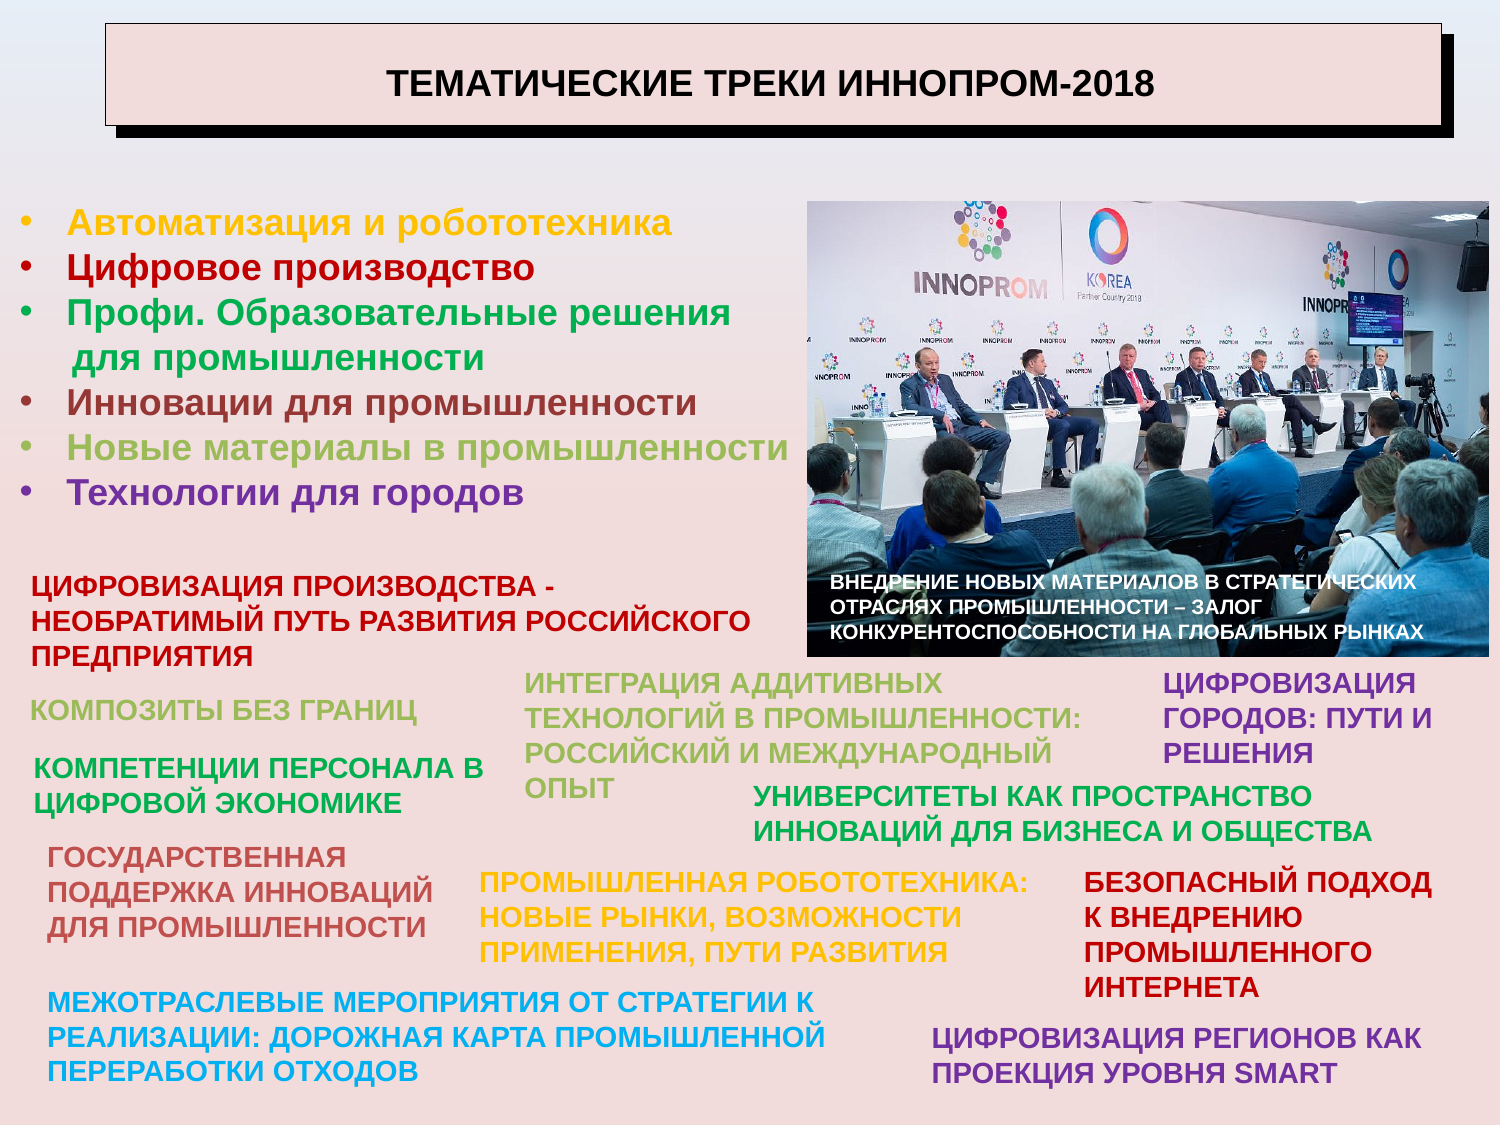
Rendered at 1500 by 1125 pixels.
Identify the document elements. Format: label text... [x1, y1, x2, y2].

text_box МЕЖОТРАСЛЕВЫЕ МЕРОПРИЯТИЯ ОТ СТРАТЕГИИ К РЕАЛИЗАЦИИ: ДОРОЖНАЯ КАРТА ПРОМЫШЛЕННОЙ ПЕРЕРАБОТКИ ОТХОДОВ [32, 975, 856, 1096]
text_box ПРОМЫШЛЕННАЯ РОБОТОТЕХНИКА: НОВЫЕ РЫНКИ, ВОЗМОЖНОСТИ ПРИМЕНЕНИЯ, ПУТИ РАЗВИТИЯ [464, 855, 1077, 976]
text_box Тематические треки ИННОПРОМ-2018 [108, 51, 1433, 111]
text_box [117, 35, 1453, 138]
text_box БЕЗОПАСНЫЙ ПОДХОД К ВНЕДРЕНИЮ ПРОМЫШЛЕННОГО ИНТЕРНЕТА [1068, 855, 1500, 1011]
text_box ЦИФРОВИЗАЦИЯ ГОРОДОВ: ПУТИ И РЕШЕНИЯ [1148, 656, 1500, 777]
text_box ЦИФРОВИЗАЦИЯ РЕГИОНОВ КАК ПРОЕКЦИЯ УРОВНЯ SMART [916, 1012, 1469, 1097]
text_box [105, 23, 1442, 126]
text_box КОМПОЗИТЫ БЕЗ ГРАНИЦ [15, 683, 432, 734]
text_box Автоматизация и робототехника Цифровое производство Профи. Образовательные решения для промышленности Инновации для промышленности Новые материалы в промышленности Технологии для городов [4, 190, 805, 521]
picture [807, 201, 1489, 657]
text_box УНИВЕРСИТЕТЫ КАК ПРОСТРАНСТВО ИННОВАЦИЙ ДЛЯ БИЗНЕСА И ОБЩЕСТВА [738, 770, 1442, 855]
text_box КОМПЕТЕНЦИИ ПЕРСОНАЛА В ЦИФРОВОЙ ЭКОНОМИКЕ [18, 742, 516, 828]
text_box ИНТЕГРАЦИЯ АДДИТИВНЫХ ТЕХНОЛОГИЙ В ПРОМЫШЛЕННОСТИ: РОССИЙСКИЙ И МЕЖДУНАРОДНЫЙ ОПЫТ [509, 656, 1106, 812]
text_box ЦИФРОВИЗАЦИЯ ПРОИЗВОДСТВА - НЕОБРАТИМЫЙ ПУТЬ РАЗВИТИЯ РОССИЙСКОГО ПРЕДПРИЯТИЯ [16, 560, 802, 680]
text_box ГОСУДАРСТВЕННАЯ ПОДДЕРЖКА ИННОВАЦИЙ ДЛЯ ПРОМЫШЛЕННОСТИ [32, 830, 513, 951]
